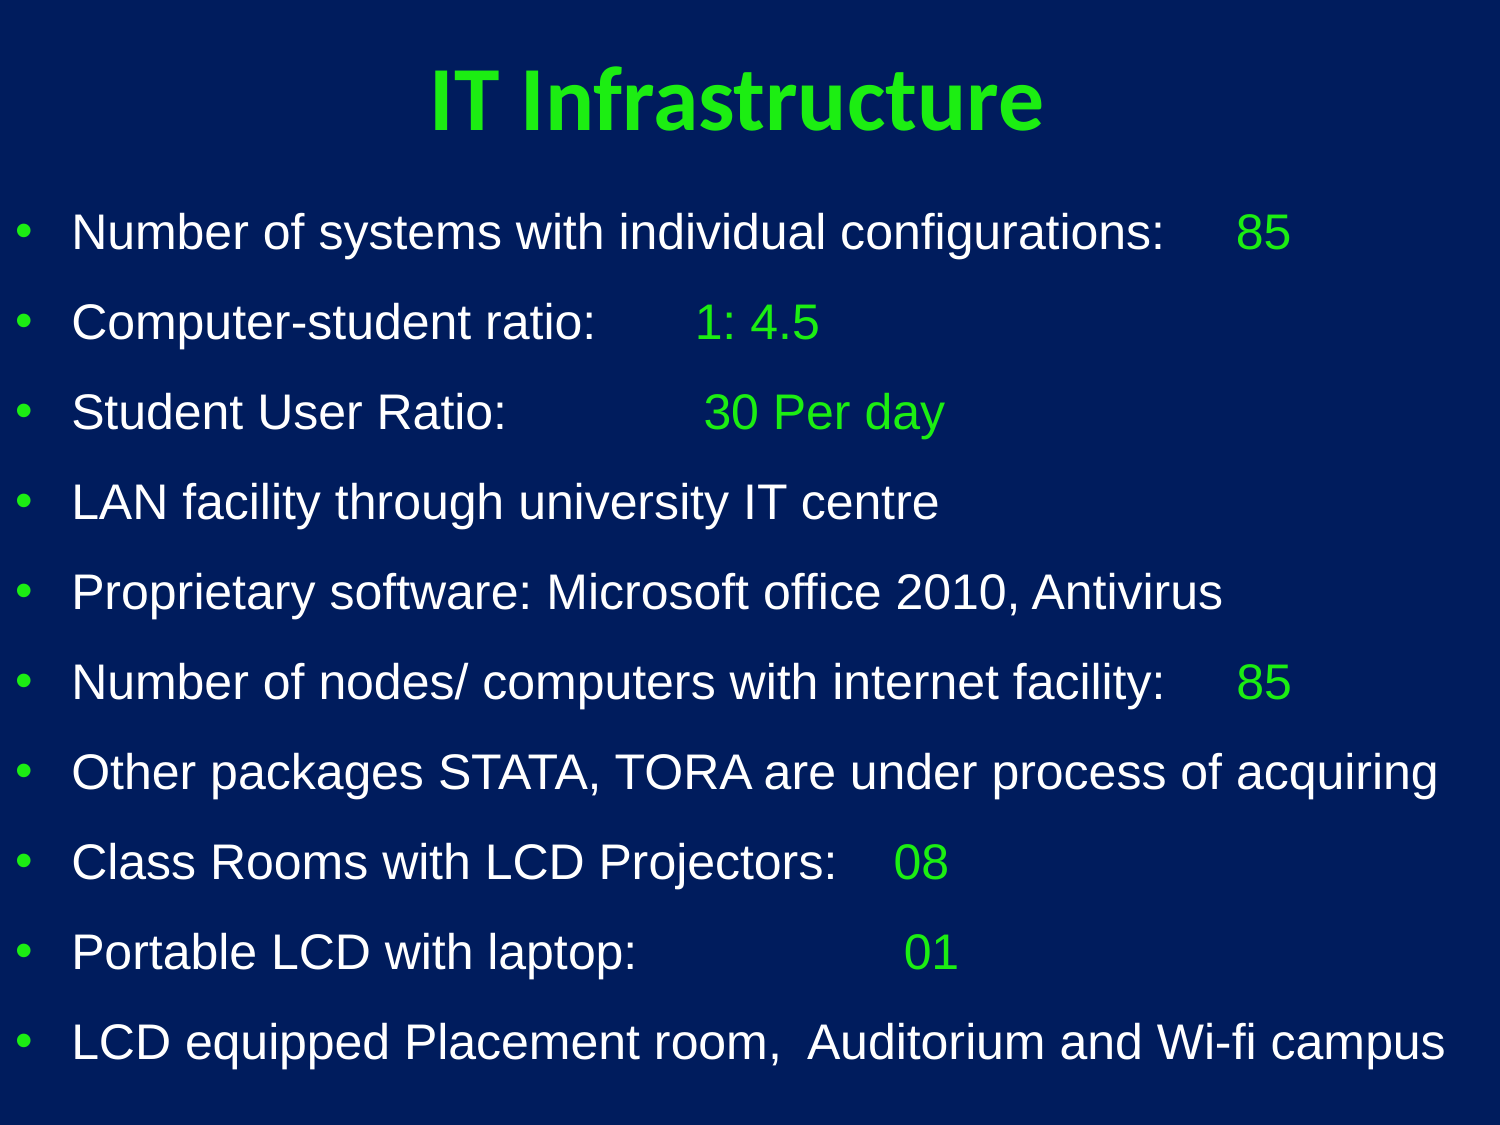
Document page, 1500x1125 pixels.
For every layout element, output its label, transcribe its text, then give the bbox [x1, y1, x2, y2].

list Number of systems with individual configurations: 85 Computer-student ratio: 1: 4.5 Student User Ratio: 30 Per day LAN facility through university IT centre Proprietary software: Microsoft office 2010, Antivirus Number of nodes/ computers with internet facility: 85 Other packages STATA, TORA are under process of acquiring Class Rooms with LCD Projectors: 08 Portable LCD with laptop: 01 LCD equipped Placement room, Auditorium and Wi-fi campus [0, 162, 1500, 1125]
title IT Infrastructure [62, 0, 1413, 162]
